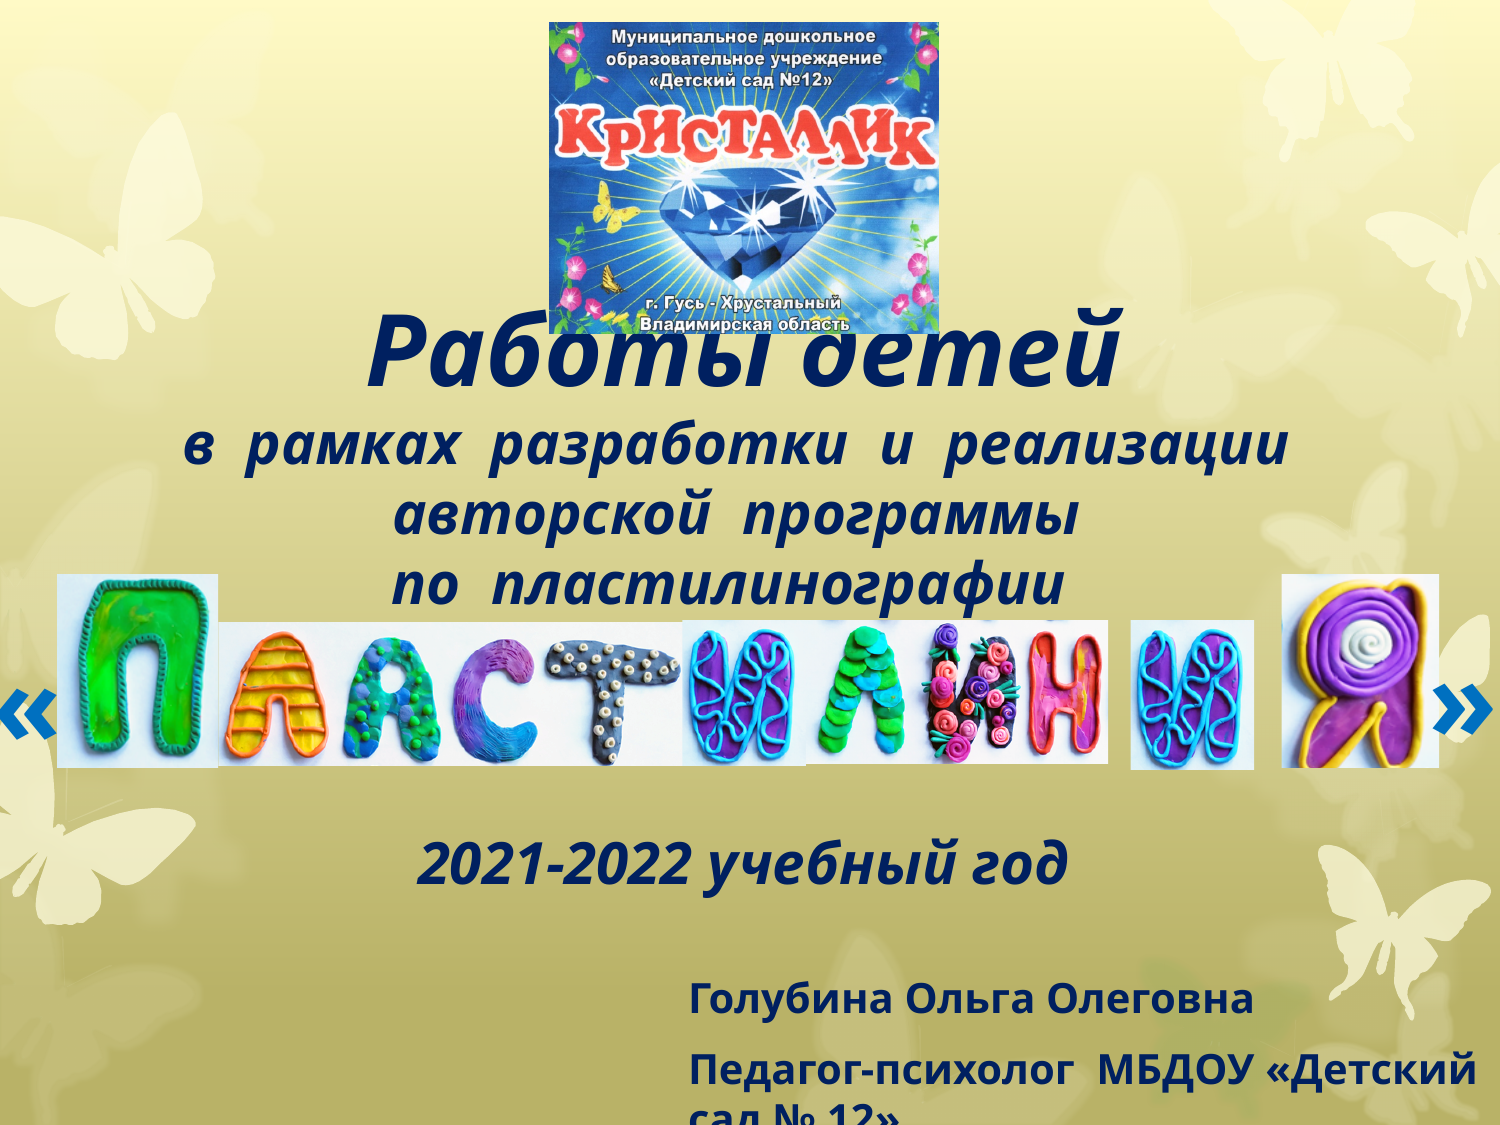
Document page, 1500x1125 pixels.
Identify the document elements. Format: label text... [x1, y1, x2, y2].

subtitle Голубина Ольга Олеговна Педагог-психолог МБДОУ «Детский сад № 12» [673, 964, 1500, 1125]
picture [1130, 620, 1255, 771]
text_box « [0, 625, 53, 776]
picture [1280, 573, 1440, 769]
picture [548, 21, 940, 335]
title Работы детей в рамках разработки и реализации авторской программы по пластилинографии 2021-2022 учебный год [29, 704, 1459, 1044]
text_box » [1443, 620, 1500, 771]
picture [56, 573, 1109, 768]
